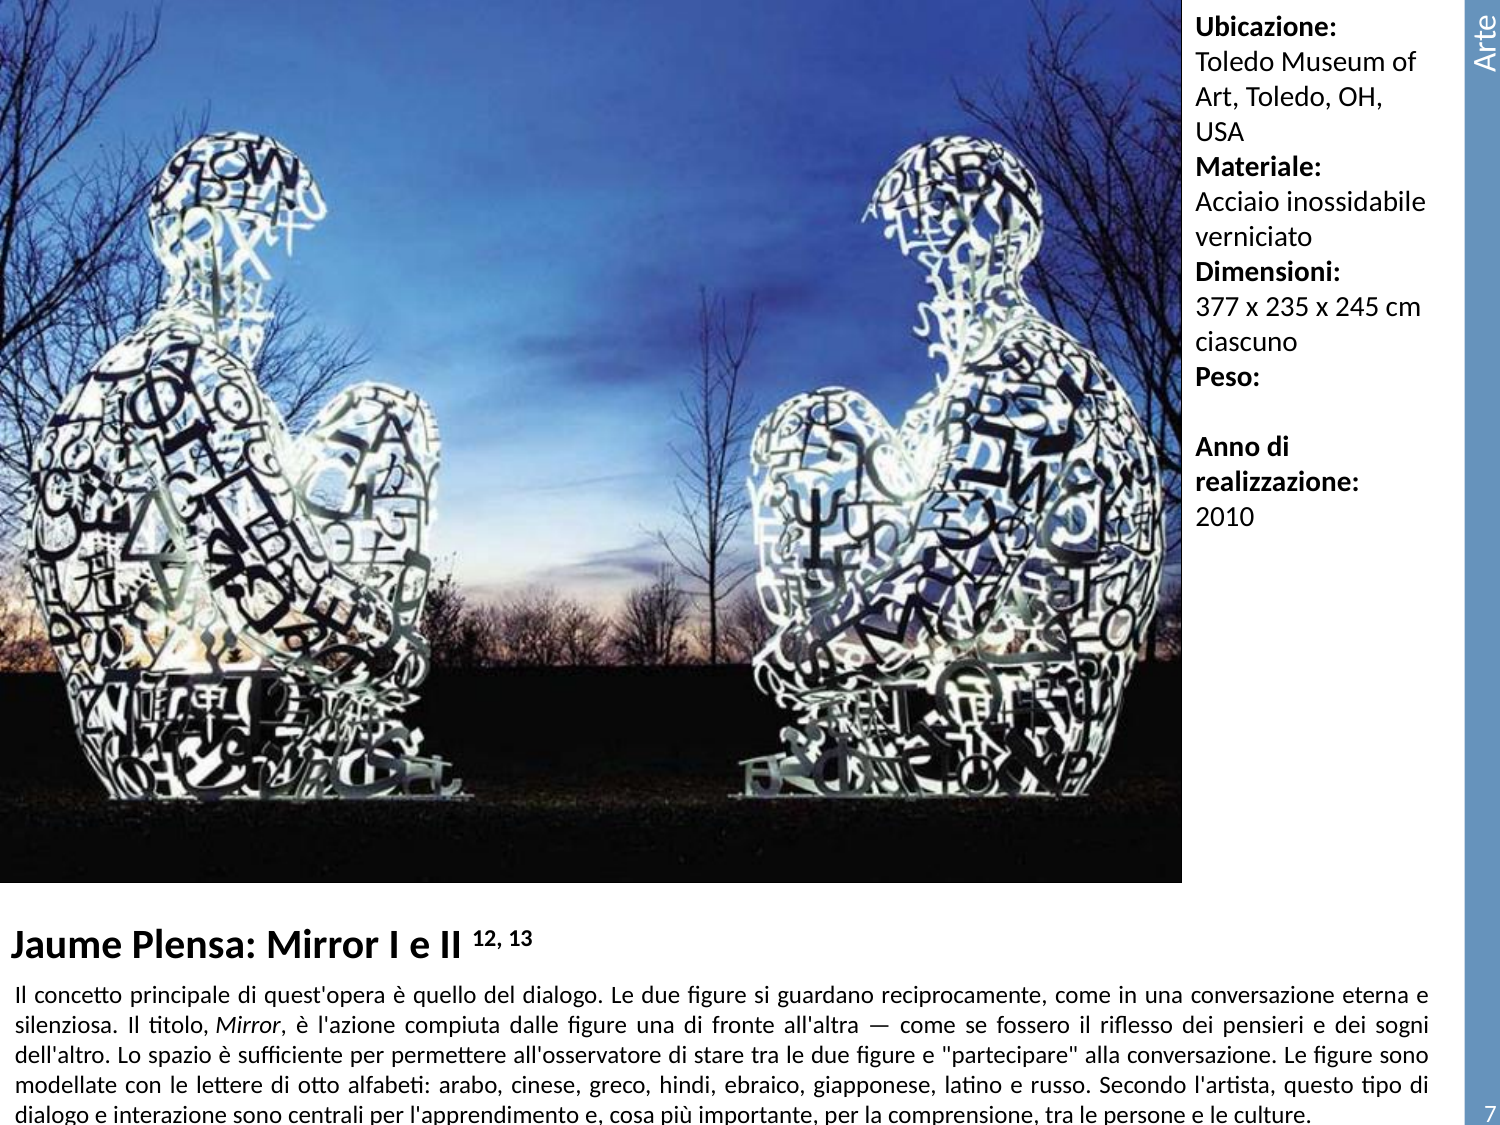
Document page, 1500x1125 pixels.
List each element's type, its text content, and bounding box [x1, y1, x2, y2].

title Jaume Plensa: Mirror I e II 12, 13 [0, 890, 1178, 971]
text_box Il concetto principale di quest'opera è quello del dialogo. Le due figure si guardano reciprocamente, come in una conversazione eterna e silenziosa. Il titolo, Mirror, è l'azione compiuta dalle figure una di fronte all'altra — come se fossero il riflesso dei pensieri e dei sogni dell'altro. Lo spazio è sufficiente per permettere all'osservatore di stare tra le due figure e "partecipare" alla conversazione. Le figure sono modellate con le lettere di otto alfabeti: arabo, cinese, greco, hindi, ebraico, giapponese, latino e russo. Secondo l'artista, questo tipo di dialogo e interazione sono centrali per l'apprendimento e, cosa più importante, per la comprensione, tra le persone e le culture. [0, 971, 1447, 1125]
picture [0, 0, 1182, 882]
slide_number 7 [1447, 1082, 1500, 1125]
text_box Ubicazione: Toledo Museum of Art, Toledo, OH, USA Materiale: Acciaio inossidabile verniciato Dimensioni: 377 x 235 x 245 cm ciascuno Peso: Anno di realizzazione: 2010 [1183, 0, 1447, 540]
